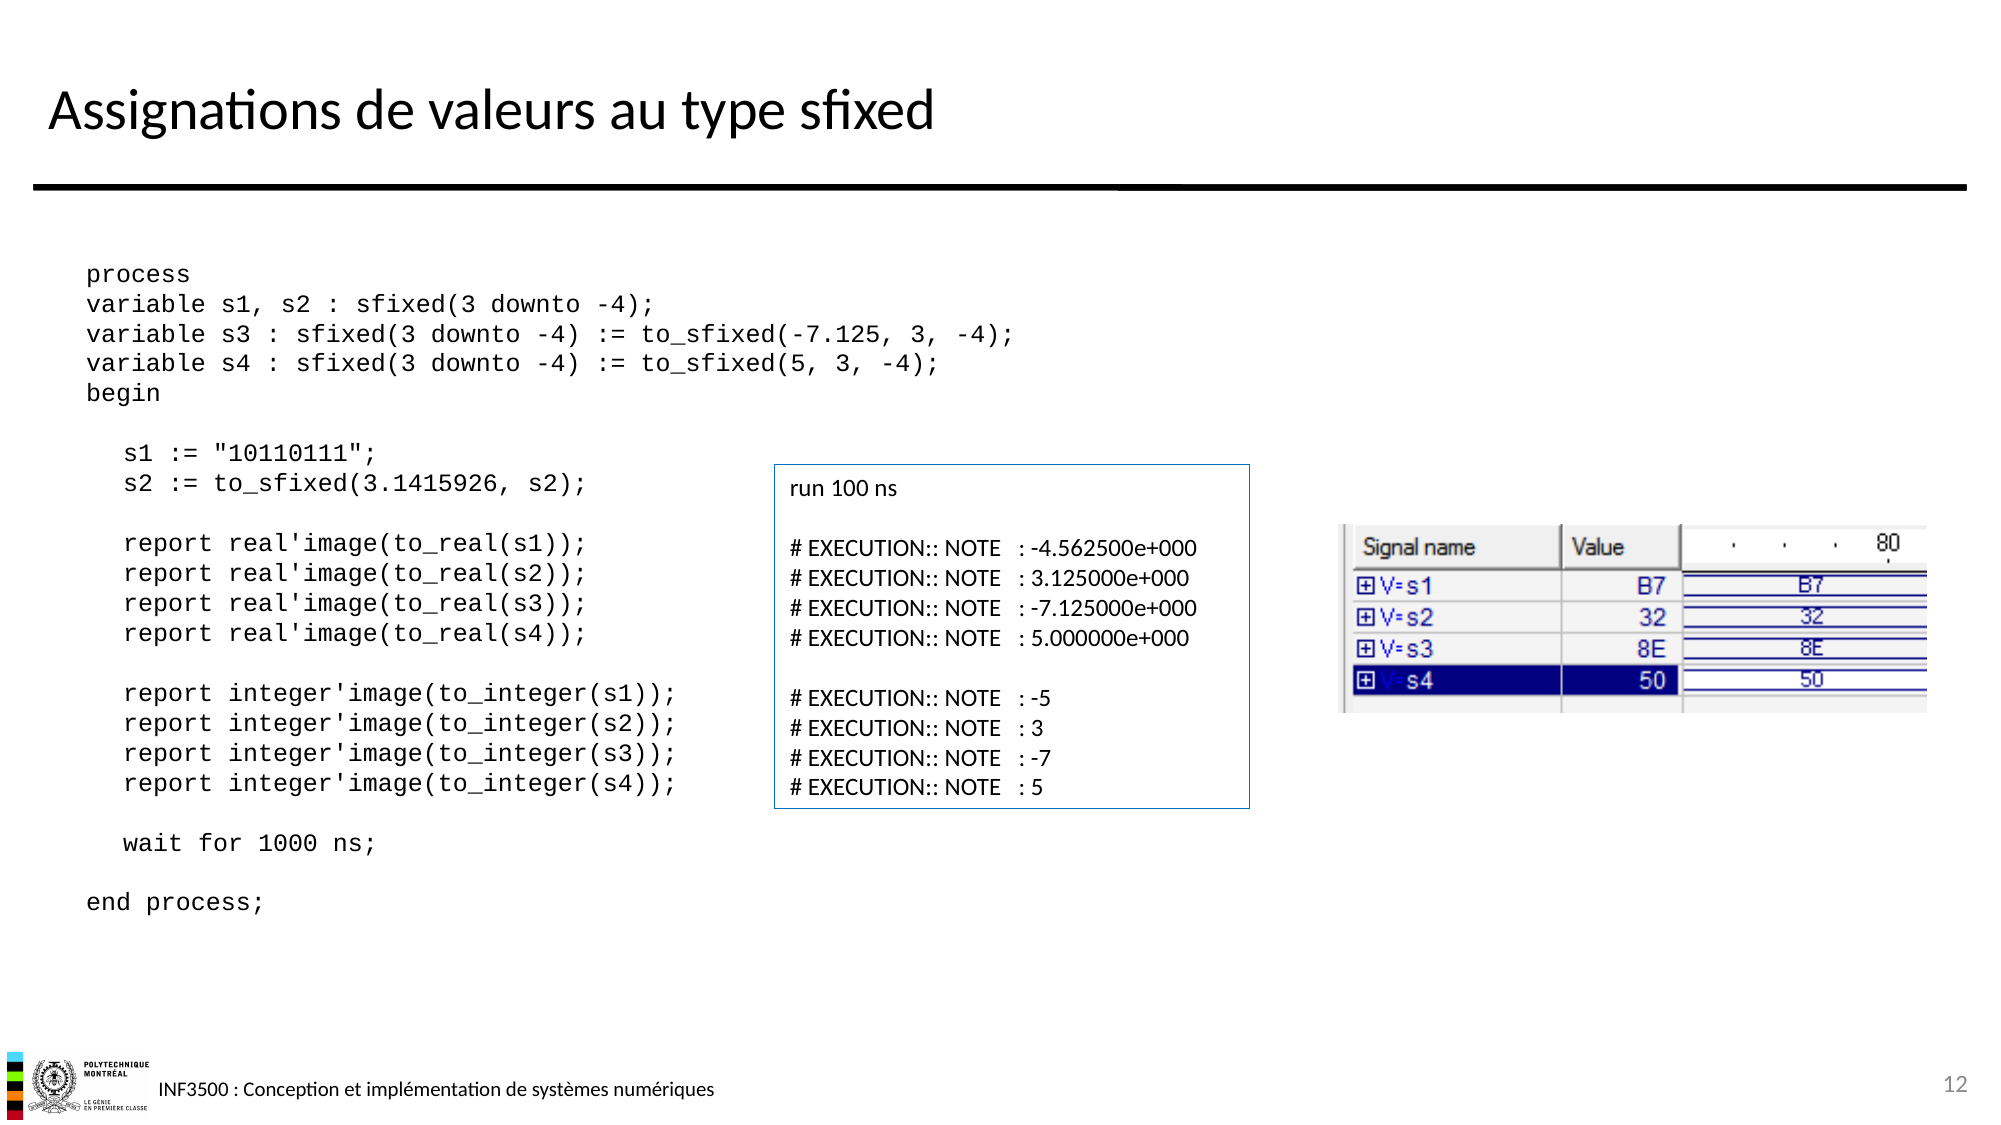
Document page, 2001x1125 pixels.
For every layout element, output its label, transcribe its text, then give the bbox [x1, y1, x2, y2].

text_box process variable s1, s2 : sfixed(3 downto -4); variable s3 : sfixed(3 downto -4) := to_sfixed(-7.125, 3, -4); variable s4 : sfixed(3 downto -4) := to_sfixed(5, 3, -4); begin s1 := "10110111"; s2 := to_sfixed(3.1415926, s2); report real'image(to_real(s1)); report real'image(to_real(s2)); report real'image(to_real(s3)); report real'image(to_real(s4)); report integer'image(to_integer(s1)); report integer'image(to_integer(s2)); report integer'image(to_integer(s3)); report integer'image(to_integer(s4)); wait for 1000 ns; end process; [33, 249, 1063, 954]
picture [1338, 524, 1927, 713]
text_box run 100 ns # EXECUTION:: NOTE : -4.562500e+000 # EXECUTION:: NOTE : 3.125000e+000 # EXECUTION:: NOTE : -7.125000e+000 # EXECUTION:: NOTE : 5.000000e+000 # EXECUTION:: NOTE : -5 # EXECUTION:: NOTE : 3 # EXECUTION:: NOTE : -7 # EXECUTION:: NOTE : 5 [774, 464, 1250, 809]
title Assignations de valeurs au type sfixed [33, 24, 1967, 188]
picture [7, 1052, 149, 1120]
slide_number 12 [1883, 1052, 1984, 1113]
